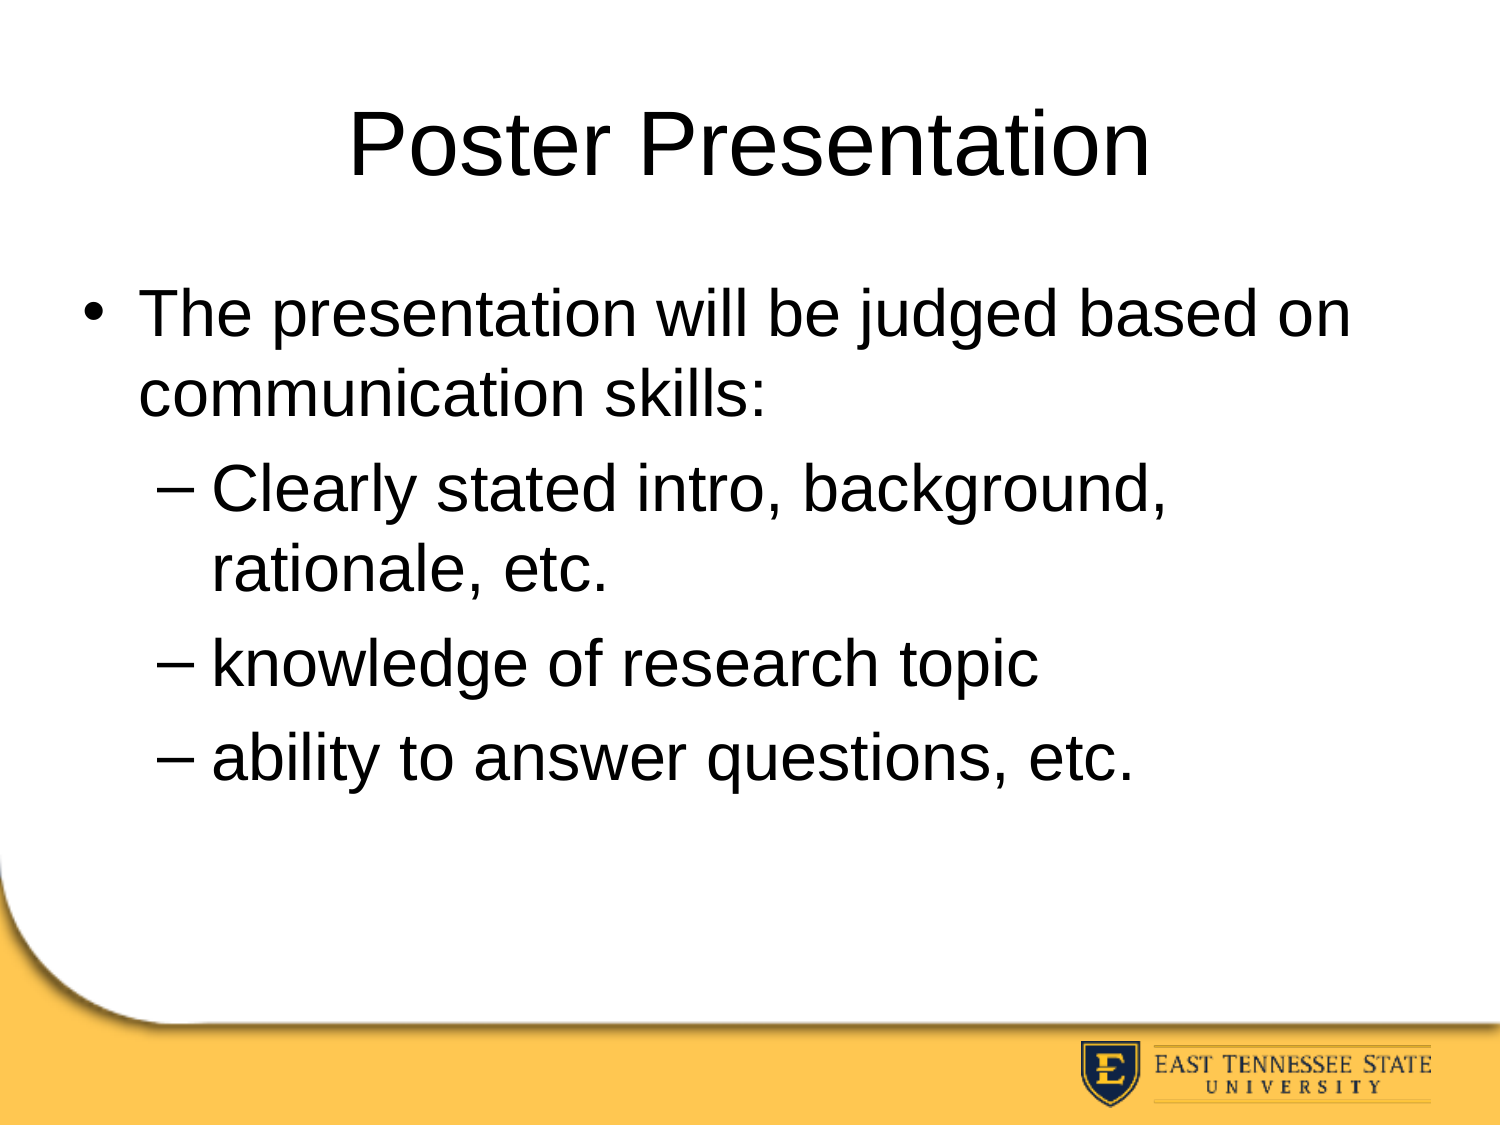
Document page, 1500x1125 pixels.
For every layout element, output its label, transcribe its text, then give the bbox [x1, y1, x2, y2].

list The presentation will be judged based on communication skills: Clearly stated intro, background, rationale, etc. knowledge of research topic ability to answer questions, etc. [74, 261, 1426, 1006]
picture [0, 0, 1500, 1125]
title Poster Presentation [74, 44, 1426, 234]
